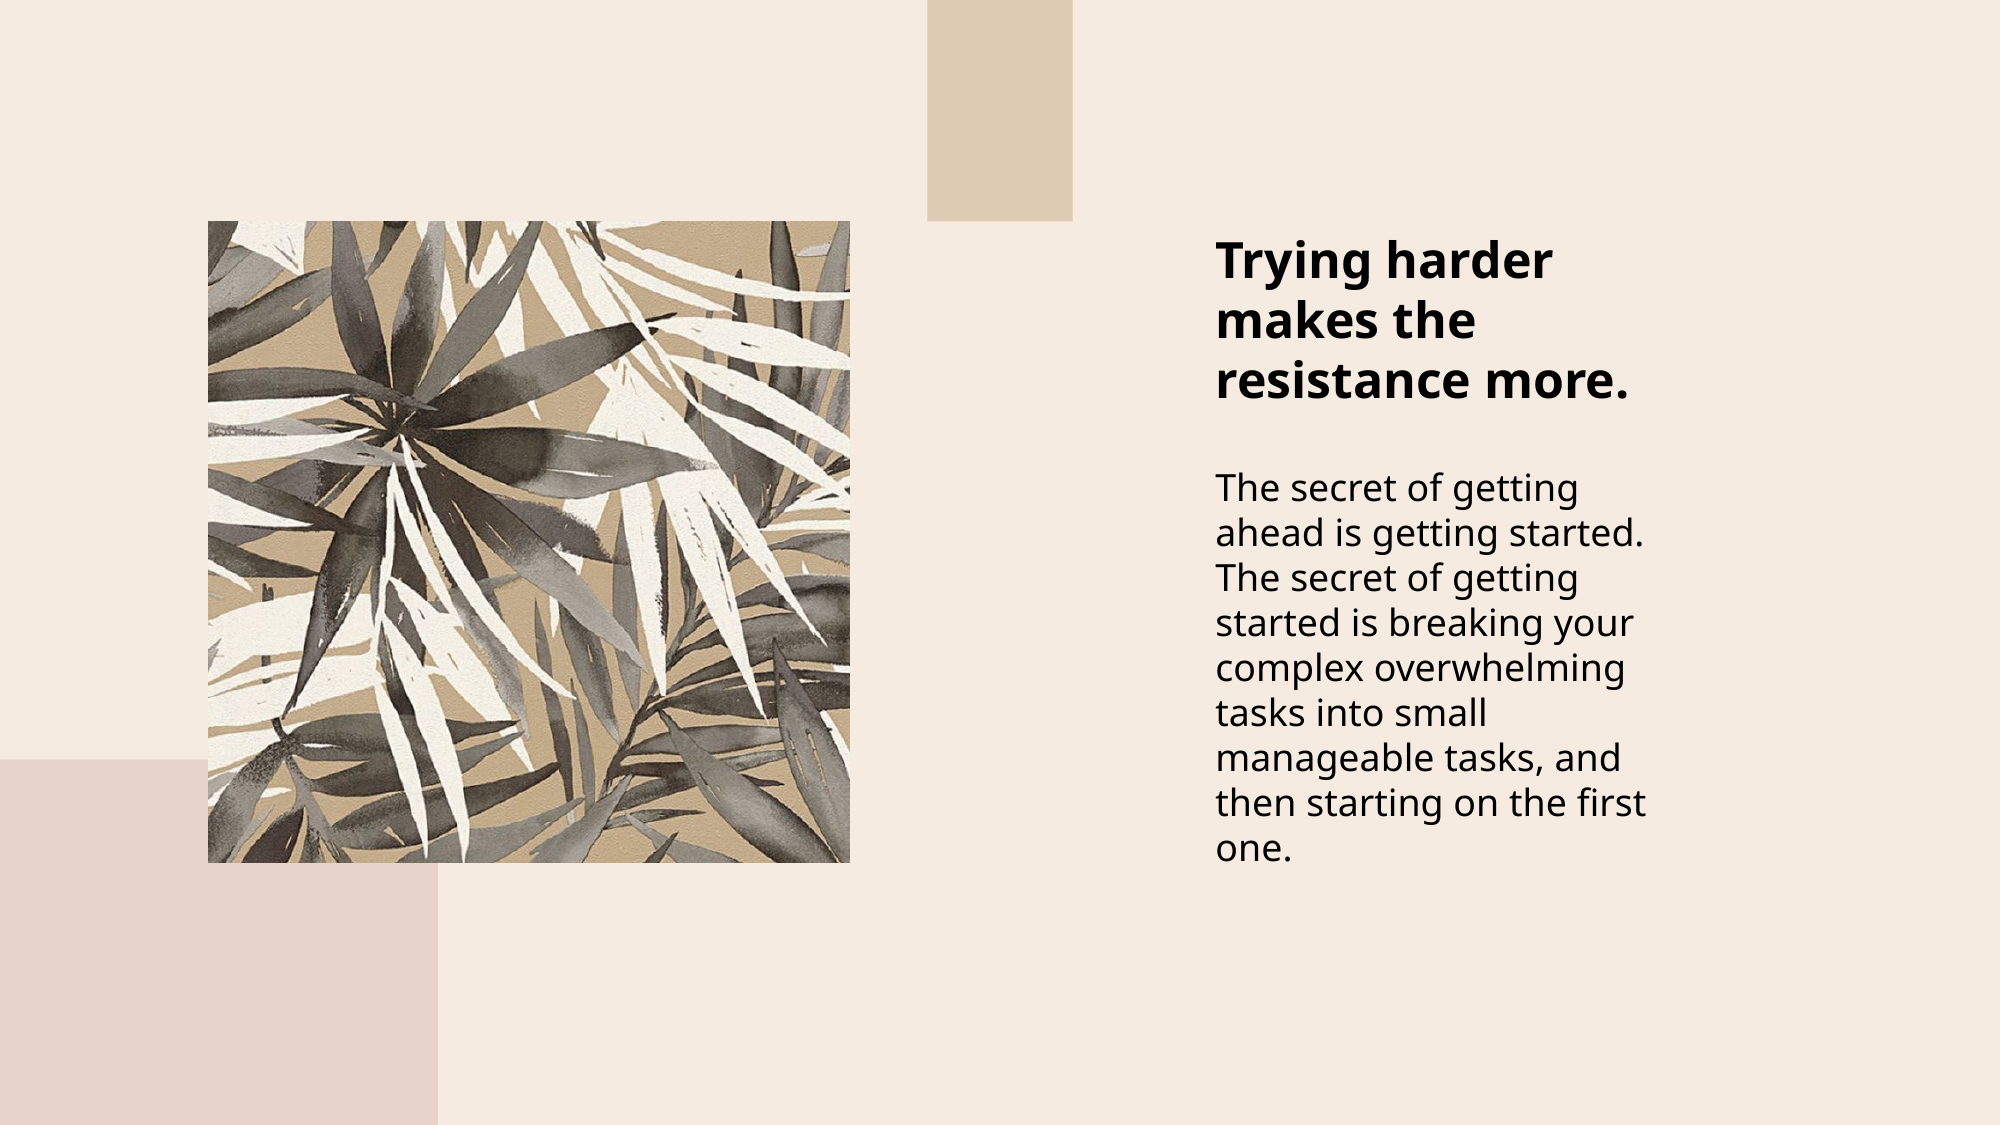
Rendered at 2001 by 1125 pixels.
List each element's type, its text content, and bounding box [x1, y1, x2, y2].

text_box Trying harder makes the resistance more. [1200, 221, 1708, 417]
text_box The secret of getting ahead is getting started. The secret of getting started is breaking your complex overwhelming tasks into small manageable tasks, and then starting on the first one. [1200, 456, 1708, 876]
picture [208, 221, 850, 863]
